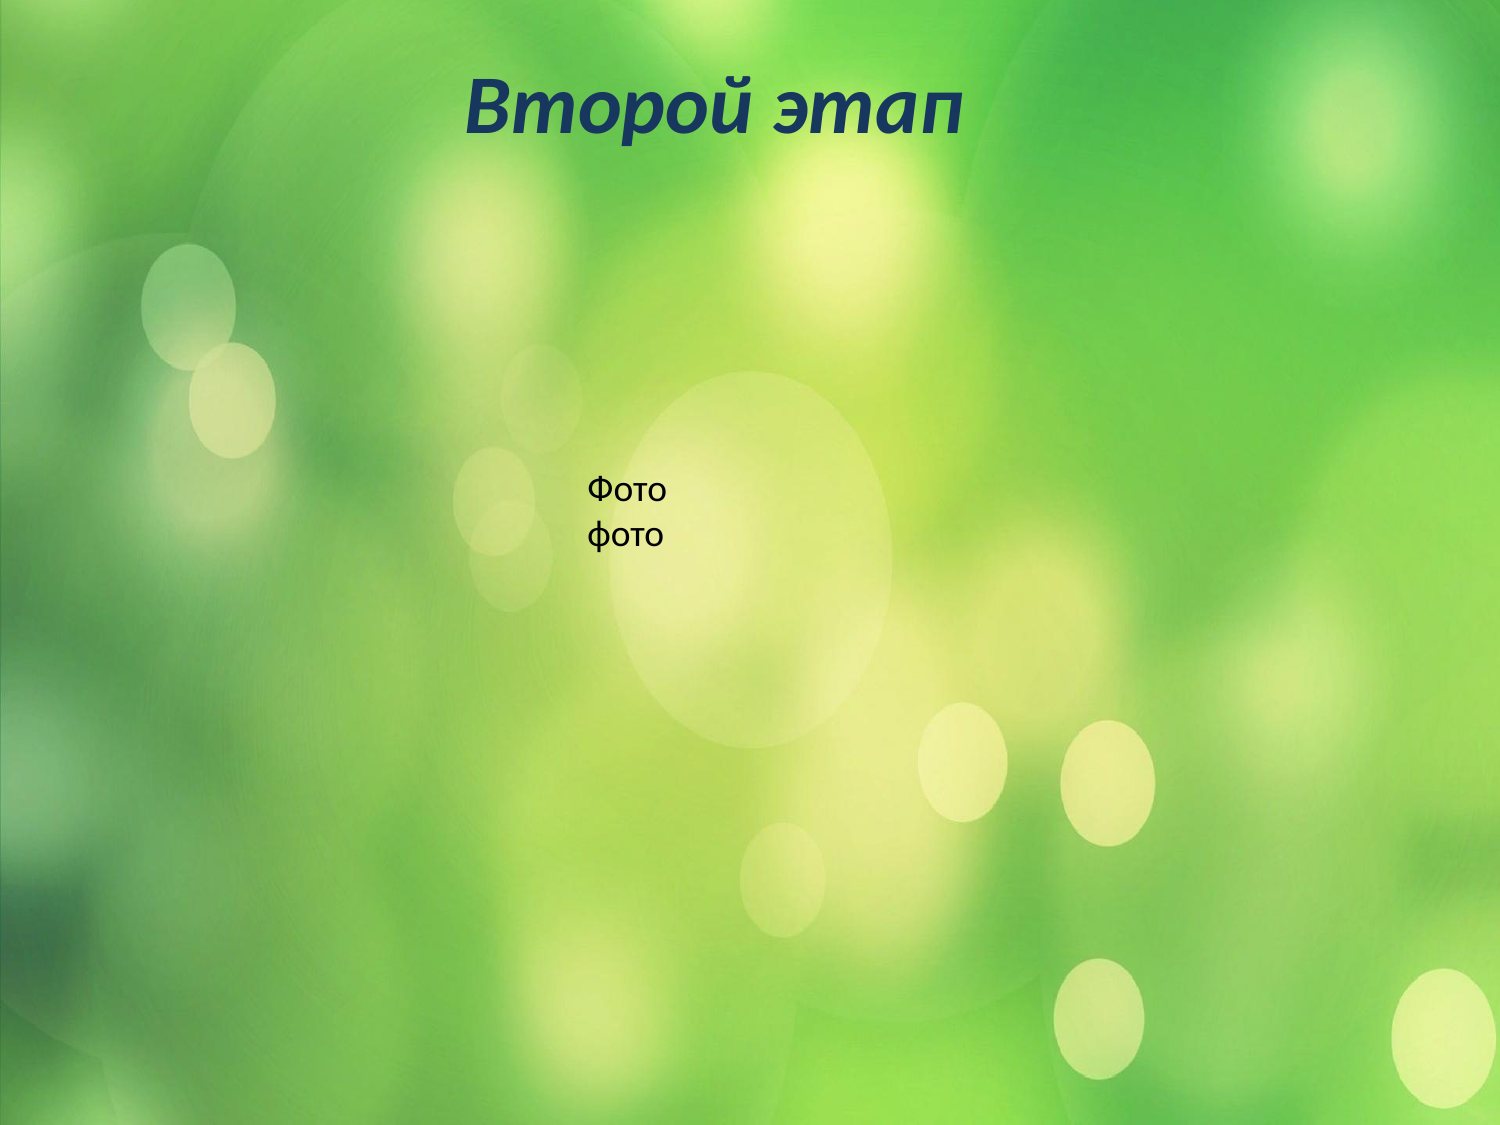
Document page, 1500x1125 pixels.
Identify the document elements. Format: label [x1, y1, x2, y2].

list [0, 0, 1500, 1125]
